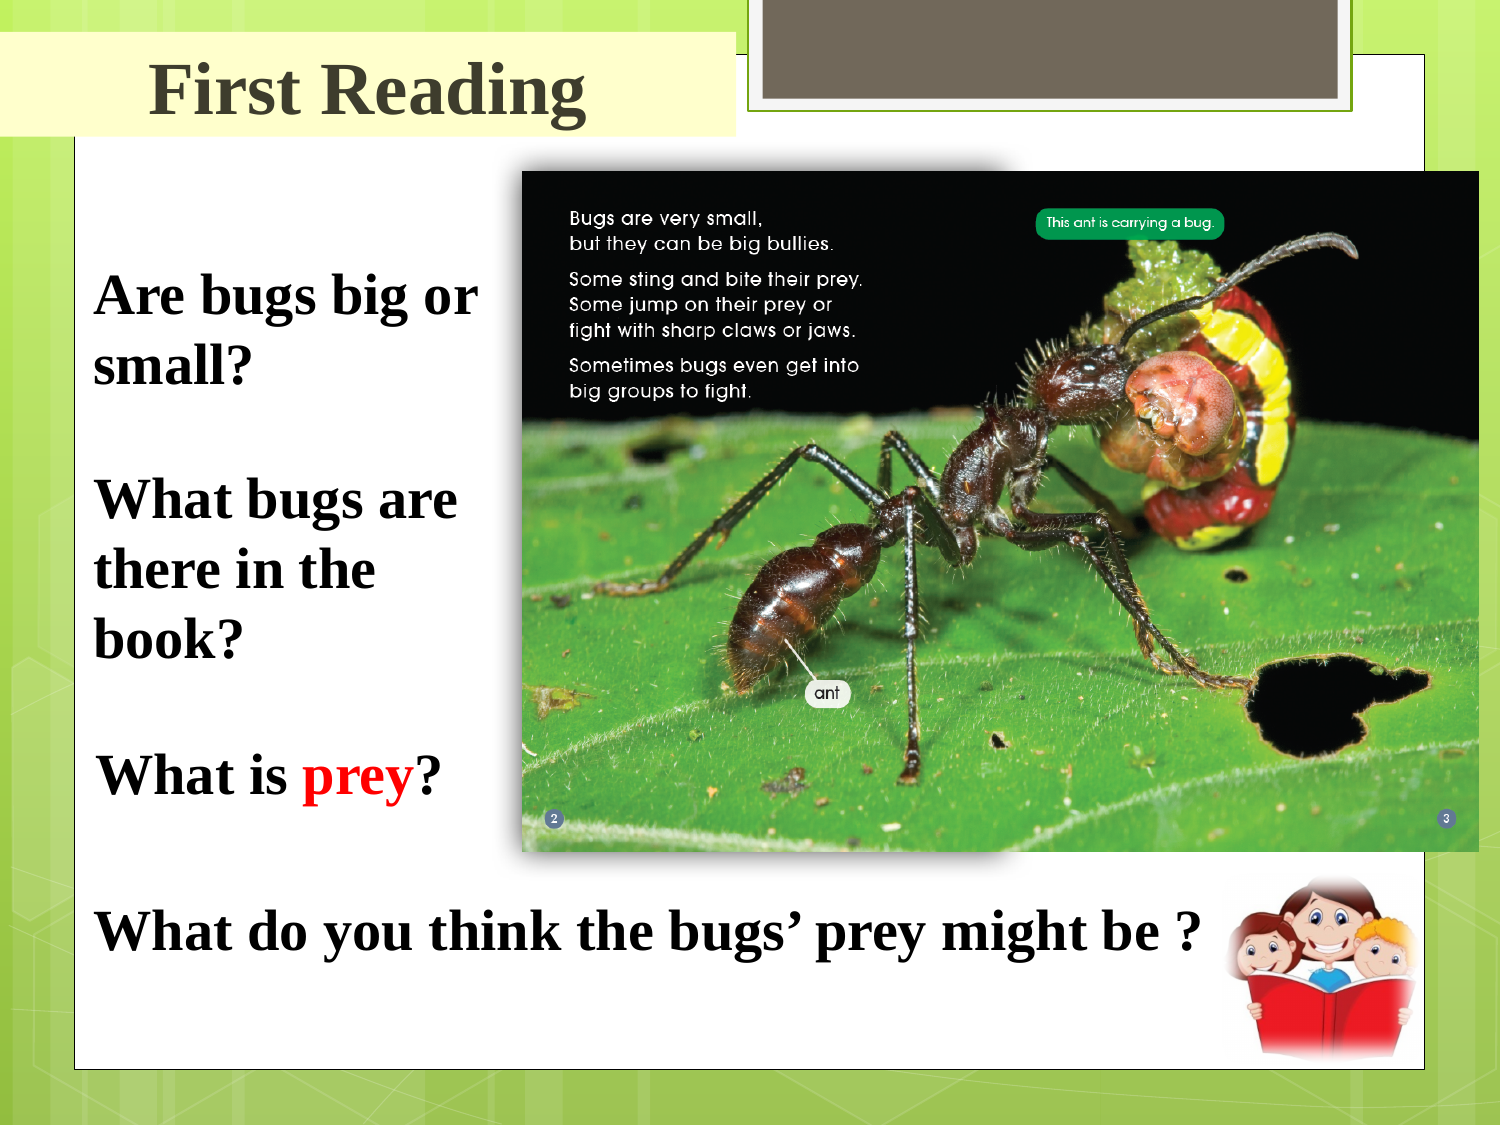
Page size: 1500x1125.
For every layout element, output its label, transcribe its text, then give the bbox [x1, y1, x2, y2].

picture [1221, 872, 1423, 1066]
text_box What do you think the bugs’ prey might be ? [78, 885, 1215, 970]
text_box First Reading [0, 31, 737, 137]
text_box What is prey? [80, 728, 460, 814]
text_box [521, 171, 1479, 853]
text_box Are bugs big or small? [78, 248, 498, 404]
text_box What bugs are there in the book? [78, 452, 494, 678]
